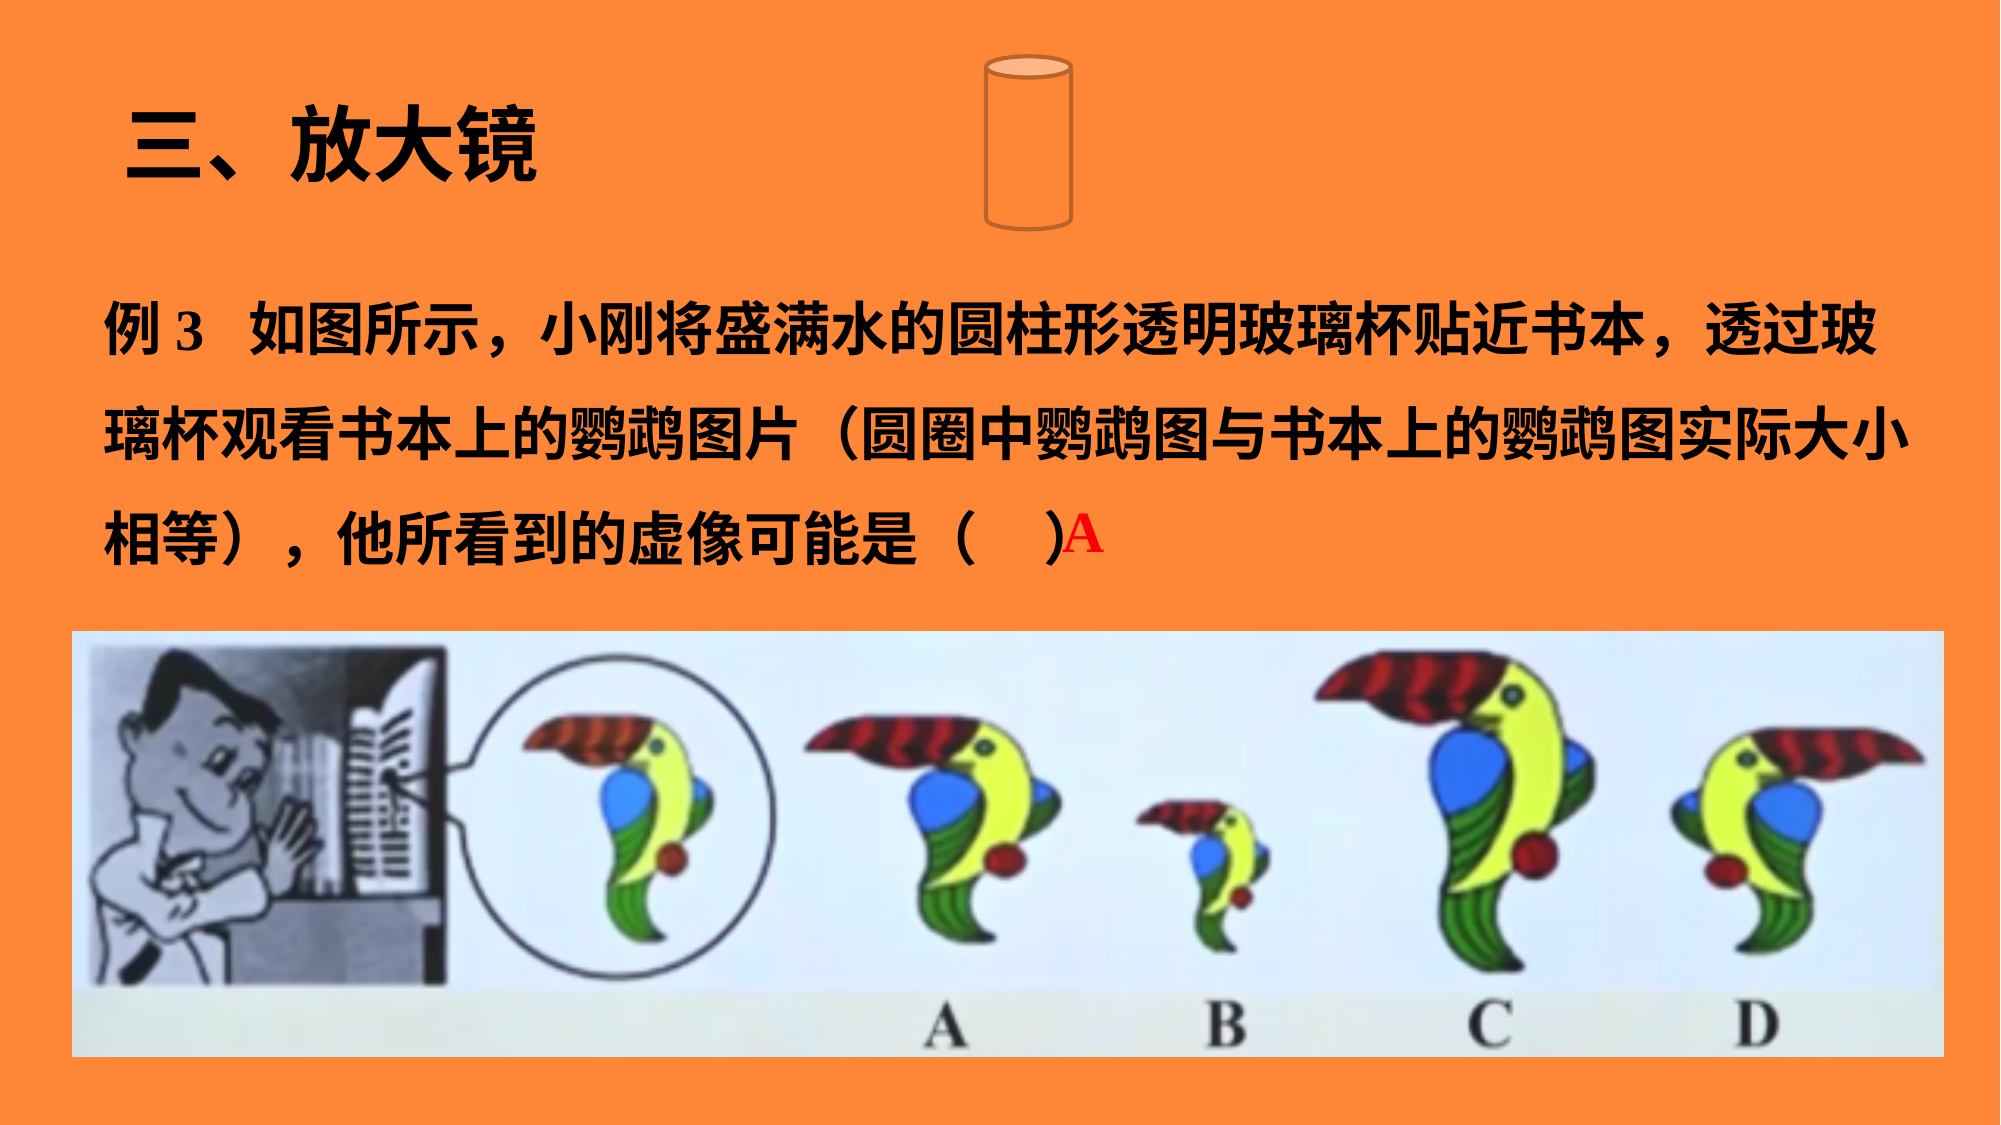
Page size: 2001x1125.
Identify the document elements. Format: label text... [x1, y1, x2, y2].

text_box 三、放大镜 [108, 84, 933, 200]
text_box [983, 54, 1074, 232]
picture [71, 631, 1945, 1058]
text_box A [1047, 486, 1139, 572]
text_box 例3 如图所示，小刚将盛满水的圆柱形透明玻璃杯贴近书本，透过玻璃杯观看书本上的鹦鹉图片（圆圈中鹦鹉图与书本上的鹦鹉图实际大小相等），他所看到的虚像可能是（ ） [88, 249, 1928, 580]
